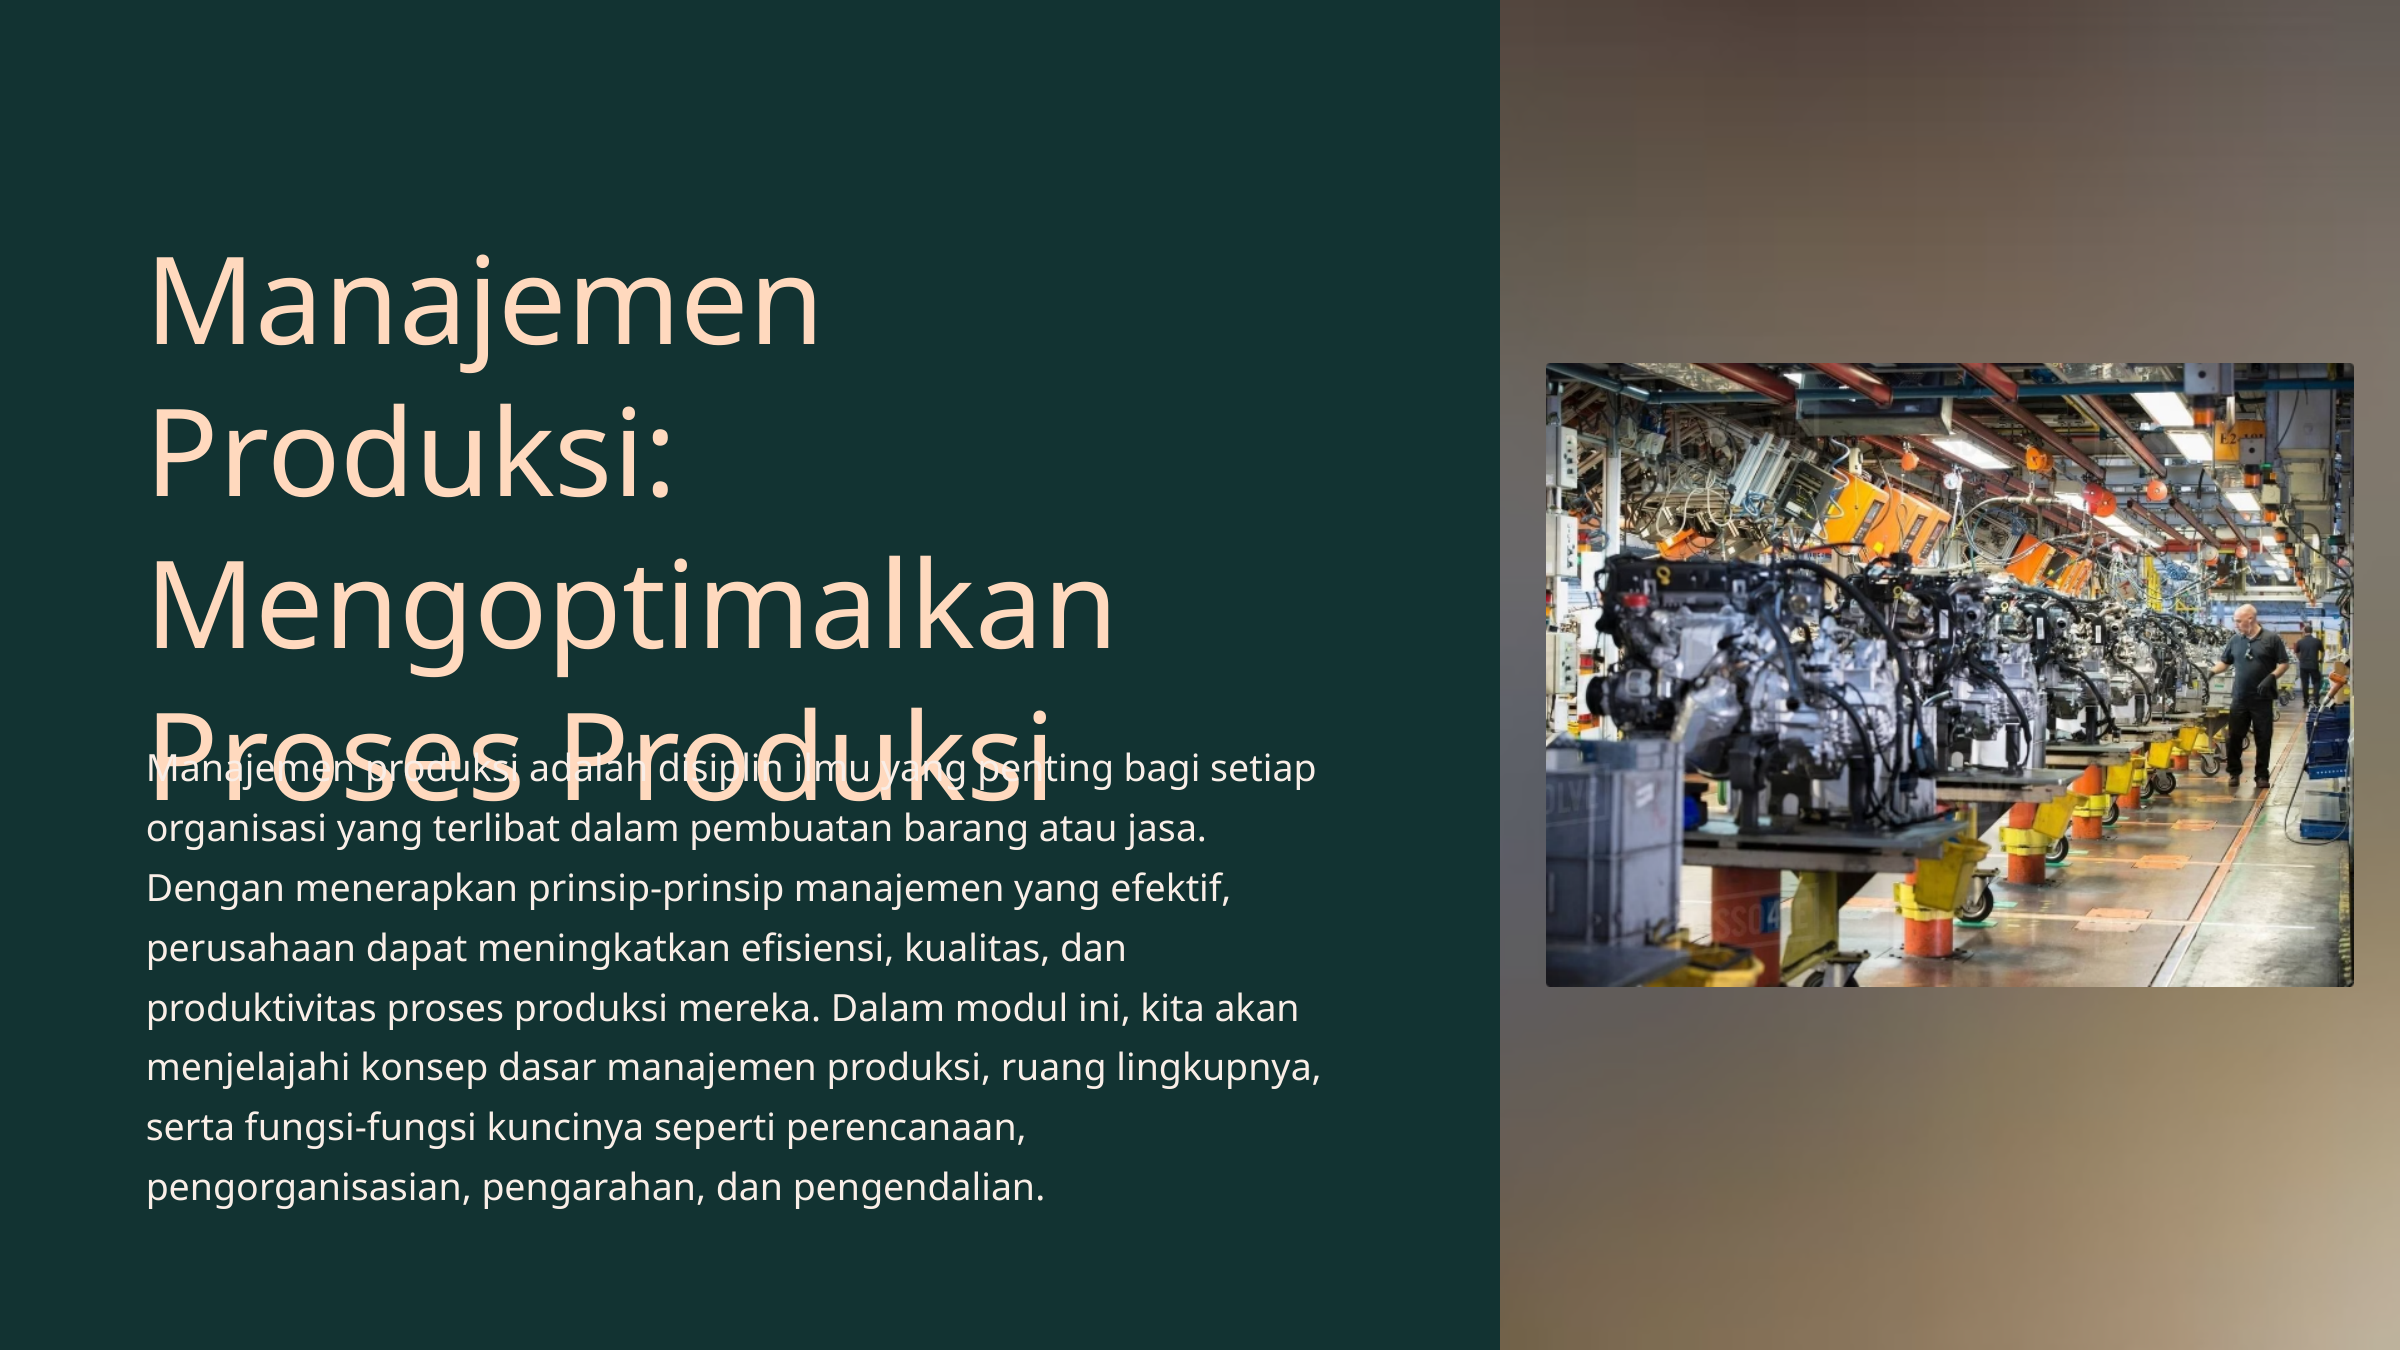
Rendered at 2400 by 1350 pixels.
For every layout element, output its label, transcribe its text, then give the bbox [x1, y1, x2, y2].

text_box Manajemen produksi adalah disiplin ilmu yang penting bagi setiap organisasi yang terlibat dalam pembuatan barang atau jasa. Dengan menerapkan prinsip-prinsip manajemen yang efektif, perusahaan dapat meningkatkan efisiensi, kualitas, dan produktivitas proses produksi mereka. Dalam modul ini, kita akan menjelajahi konsep dasar manajemen produksi, ruang lingkupnya, serta fungsi-fungsi kuncinya seperti perencanaan, pengorganisasian, pengarahan, dan pengendalian. [130, 721, 1369, 1141]
text_box [0, 0, 1499, 1350]
picture [1499, 0, 2400, 1350]
text_box Manajemen Produksi: Mengoptimalkan Proses Produksi [130, 209, 1369, 666]
